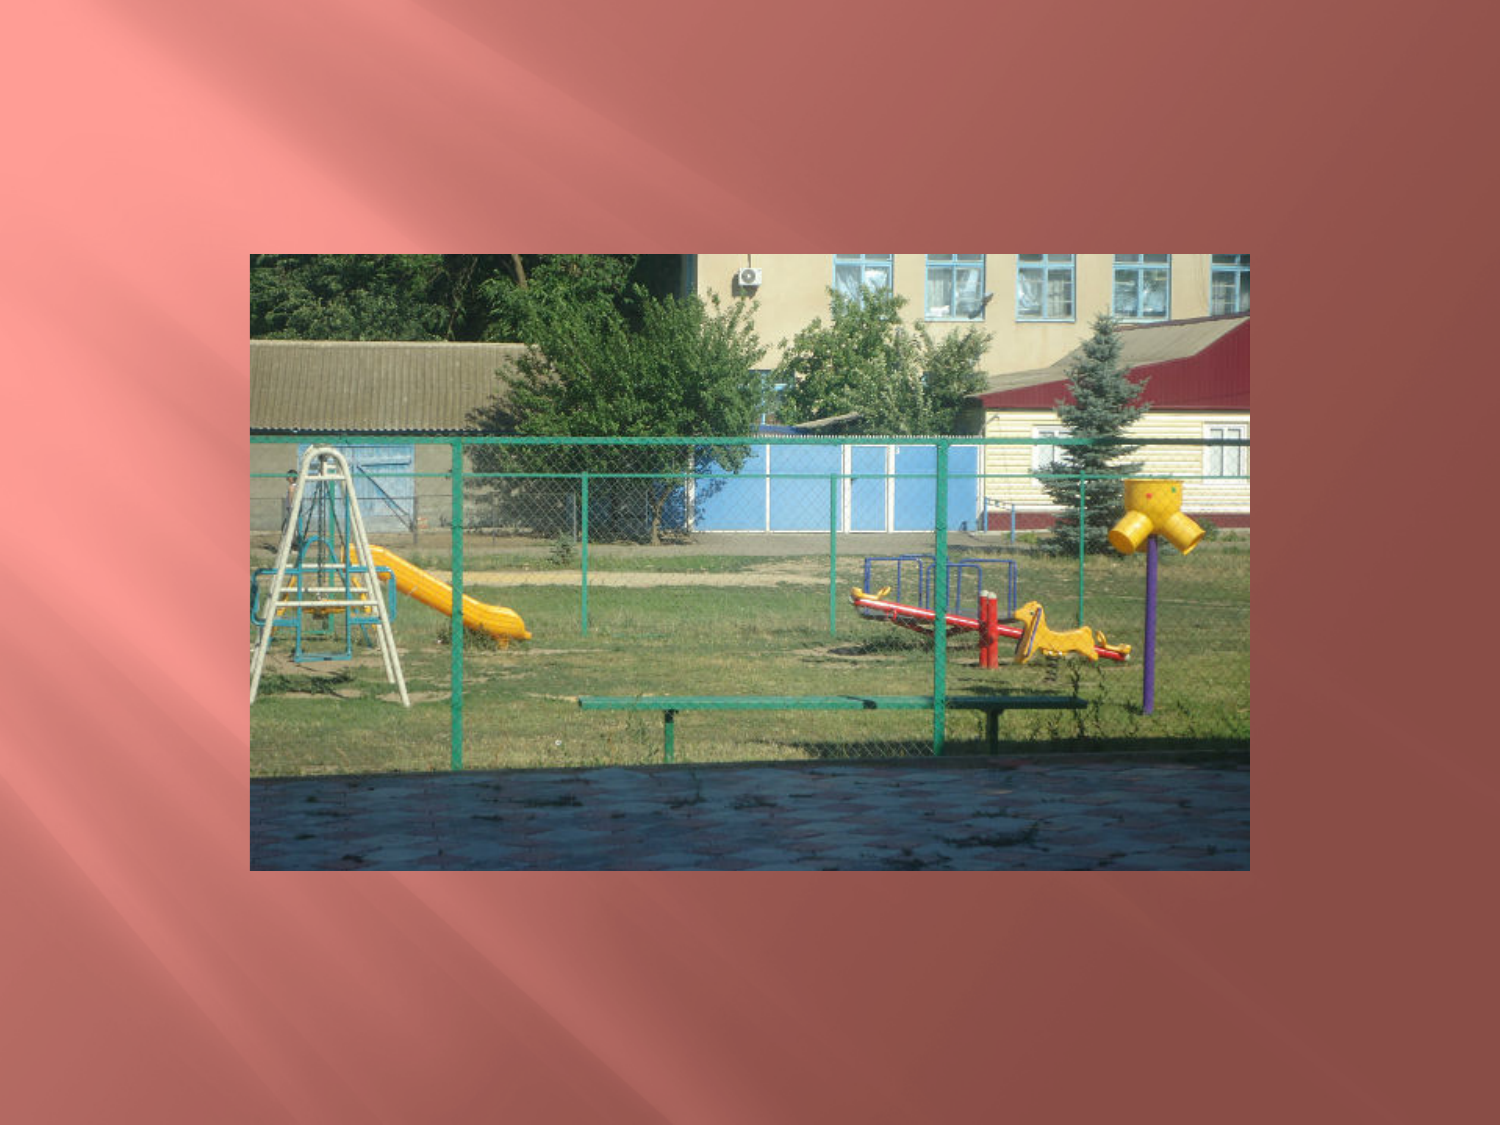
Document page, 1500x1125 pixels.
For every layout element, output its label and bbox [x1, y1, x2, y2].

picture [249, 254, 1251, 871]
